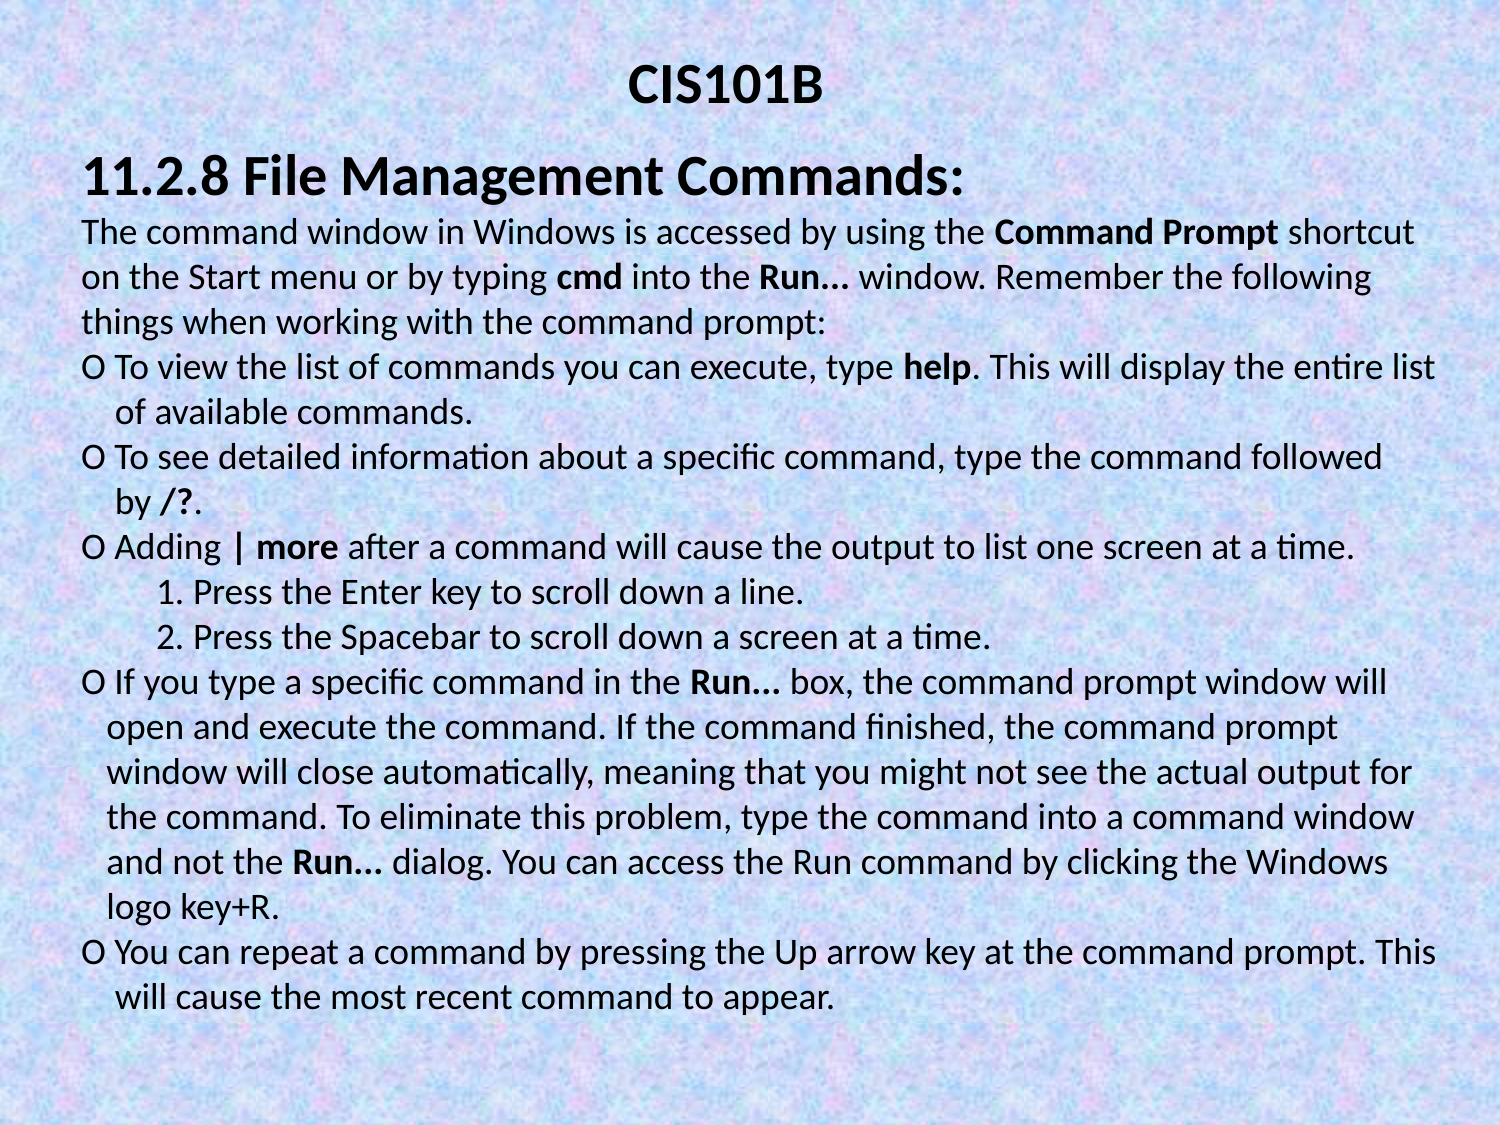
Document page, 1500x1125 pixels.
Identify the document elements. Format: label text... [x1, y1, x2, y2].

picture [0, 0, 1500, 1125]
text_box 11.2.8 File Management Commands: The command window in Windows is accessed by using the Command Prompt shortcut on the Start menu or by typing cmd into the Run... window. Remember the following things when working with the command prompt: O To view the list of commands you can execute, type help. This will display the entire list of available commands. O To see detailed information about a specific command, type the command followed by /?. O Adding | more after a command will cause the output to list one screen at a time. 1. Press the Enter key to scroll down a line. 2. Press the Spacebar to scroll down a screen at a time. O If you type a specific command in the Run... box, the command prompt window will open and execute the command. If the command finished, the command prompt window will close automatically, meaning that you might not see the actual output for the command. To eliminate this problem, type the command into a command window and not the Run... dialog. You can access the Run command by clicking the Windows logo key+R. O You can repeat a command by pressing the Up arrow key at the command prompt. This will cause the most recent command to appear. [66, 129, 1465, 1024]
text_box CIS101B [614, 37, 839, 123]
